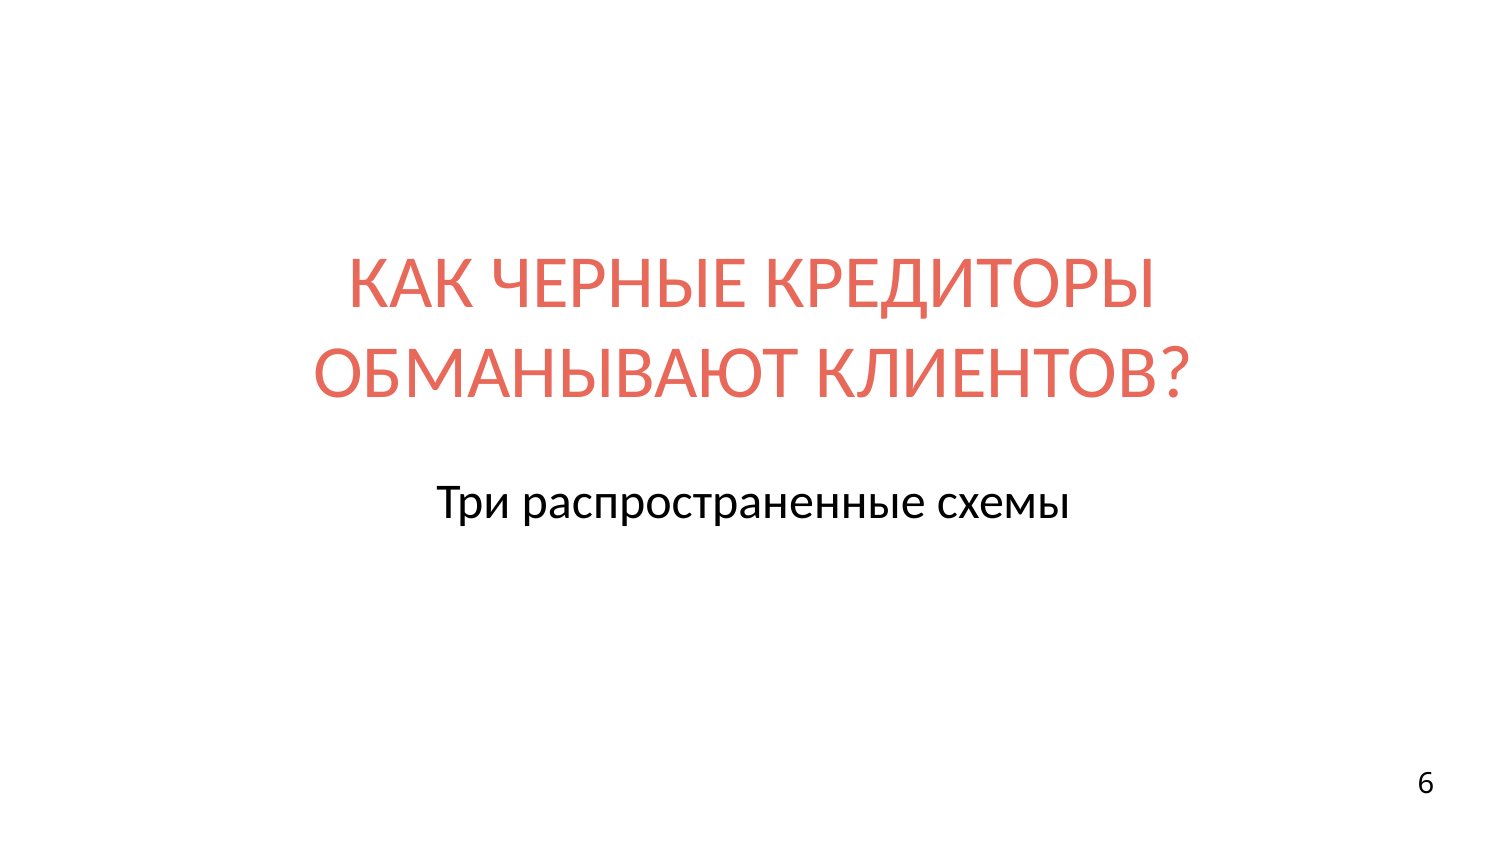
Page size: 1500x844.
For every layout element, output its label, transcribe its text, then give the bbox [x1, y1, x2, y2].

title КАК ЧЕРНЫЕ КРЕДИТОРЫ ОБМАНЫВАЮТ КЛИЕНТОВ? [117, 196, 1389, 428]
slide_number 6 [1388, 756, 1464, 799]
subtitle Три распространенные схемы [340, 467, 1166, 551]
